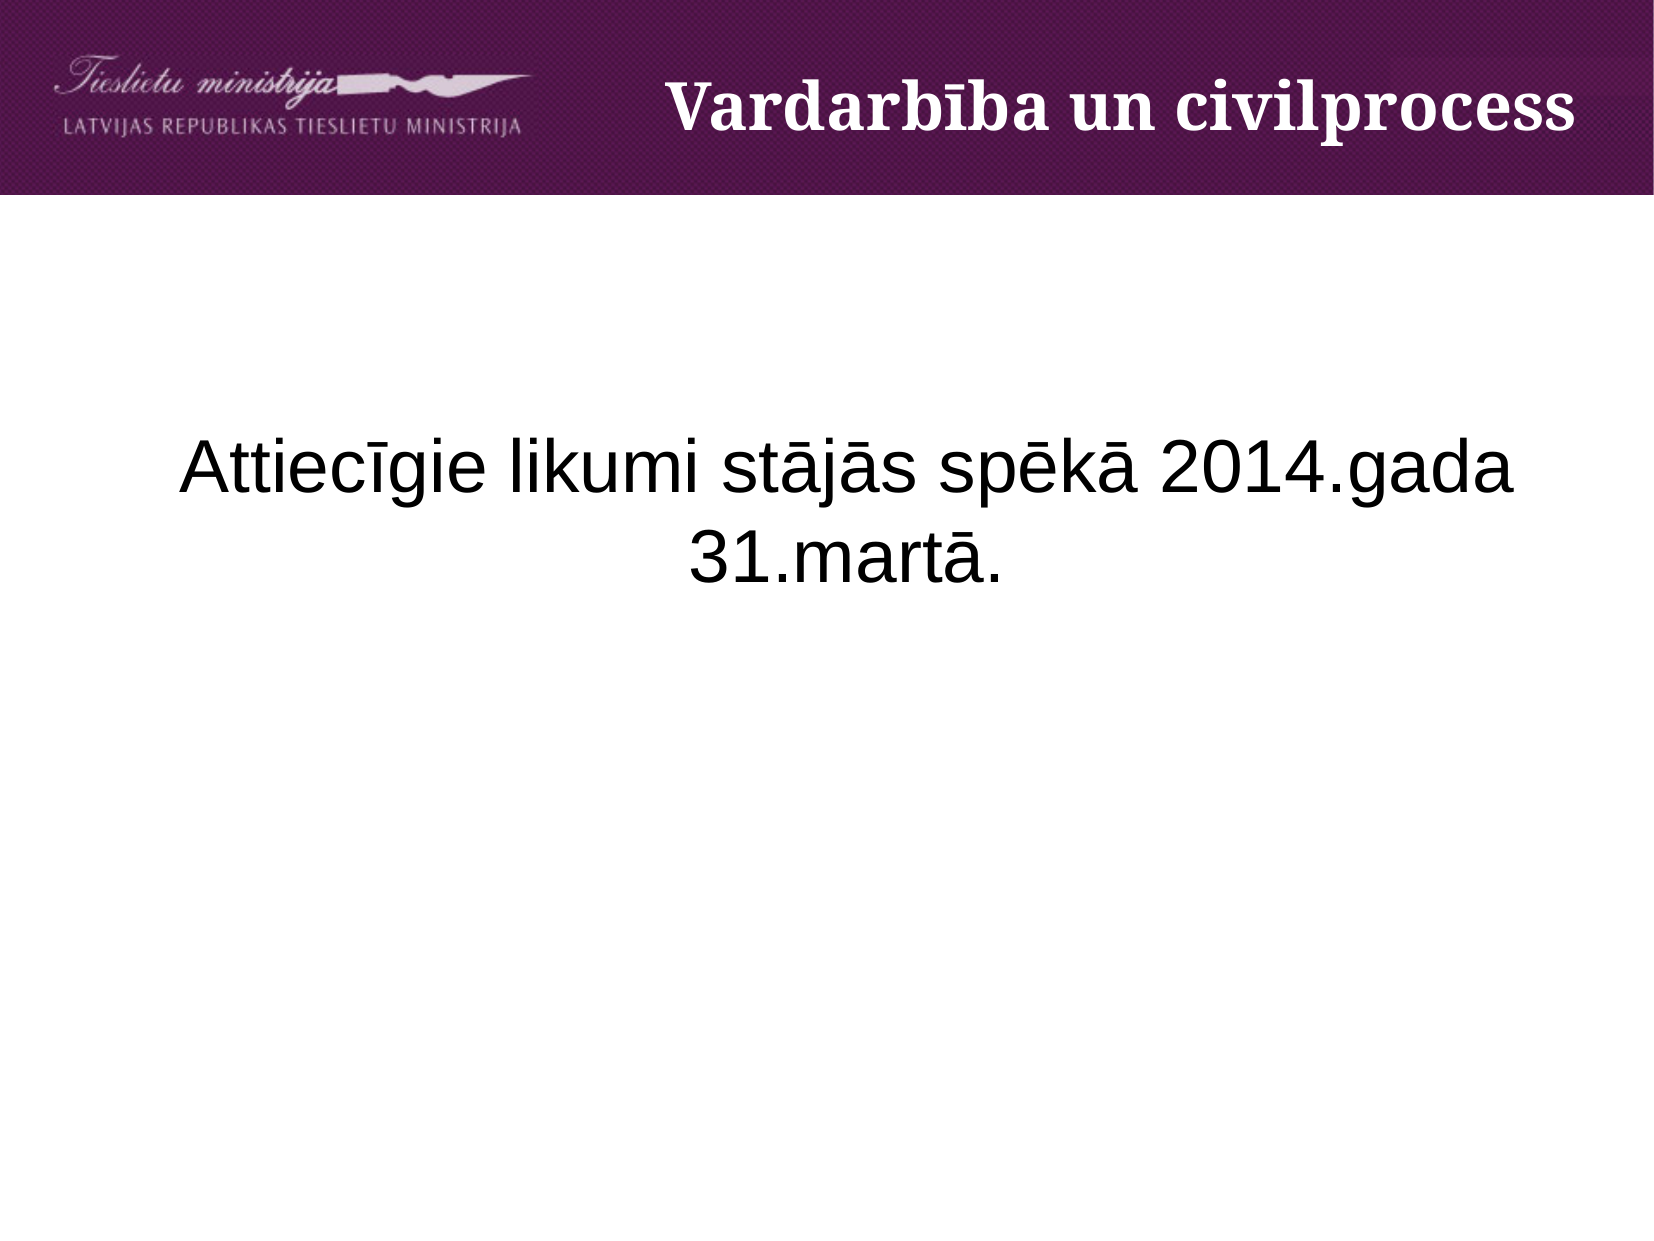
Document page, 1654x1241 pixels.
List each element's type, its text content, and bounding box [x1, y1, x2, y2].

picture [0, 0, 590, 195]
list Attiecīgie likumi stājās spēkā 2014.gada 31.martā. [94, 290, 1571, 1109]
title Vardarbība un civilprocess [590, 0, 1654, 207]
